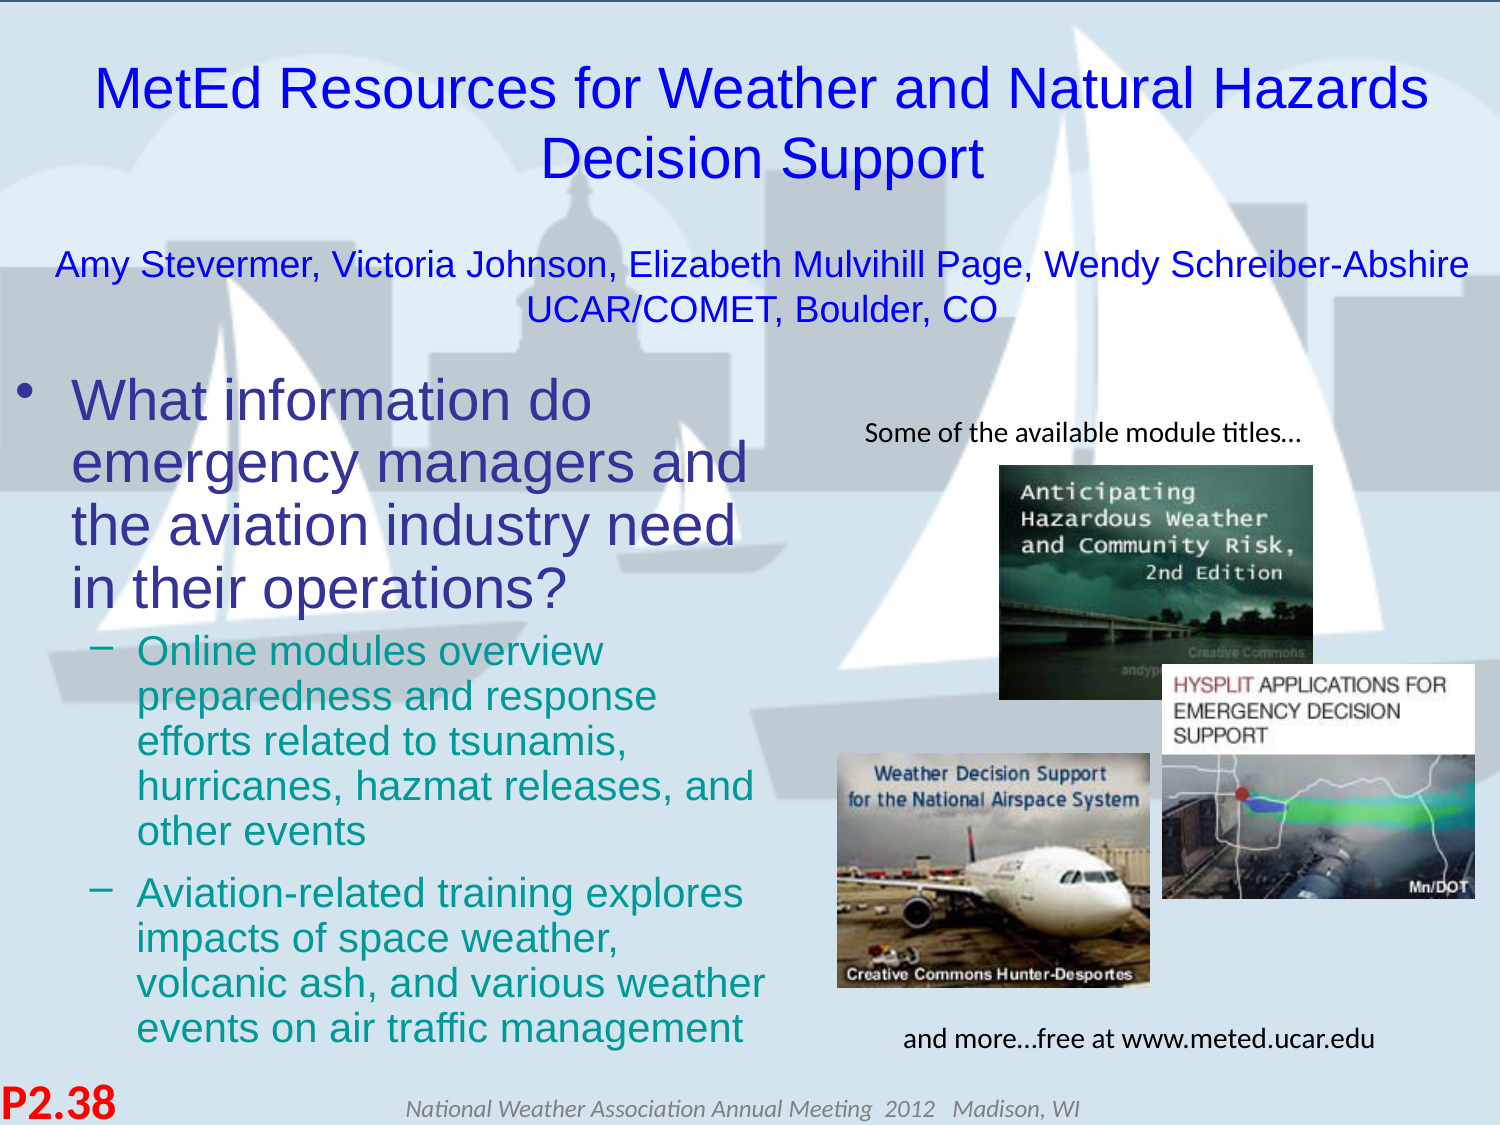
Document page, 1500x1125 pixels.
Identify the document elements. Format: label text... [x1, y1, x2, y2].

picture [837, 752, 1151, 988]
picture [999, 465, 1476, 899]
footer National Weather Association Annual Meeting 2012 Madison, WI [337, 1077, 1150, 1125]
text_box and more…free at www.meted.ucar.edu [888, 1011, 1464, 1062]
text_box Some of the available module titles… [849, 406, 1413, 457]
text_box What information do emergency managers and the aviation industry need in their operations? Online modules overview preparedness and response efforts related to tsunamis, hurricanes, hazmat releases, and other events Aviation-related training explores impacts of space weather, volcanic ash, and various weather events on air traffic management [0, 362, 788, 1125]
text_box MetEd Resources for Weather and Natural Hazards Decision Support Amy Stevermer, Victoria Johnson, Elizabeth Mulvihill Page, Wendy Schreiber-Abshire UCAR/COMET, Boulder, CO [0, 142, 1500, 238]
text_box P2.38 [0, 1061, 195, 1125]
